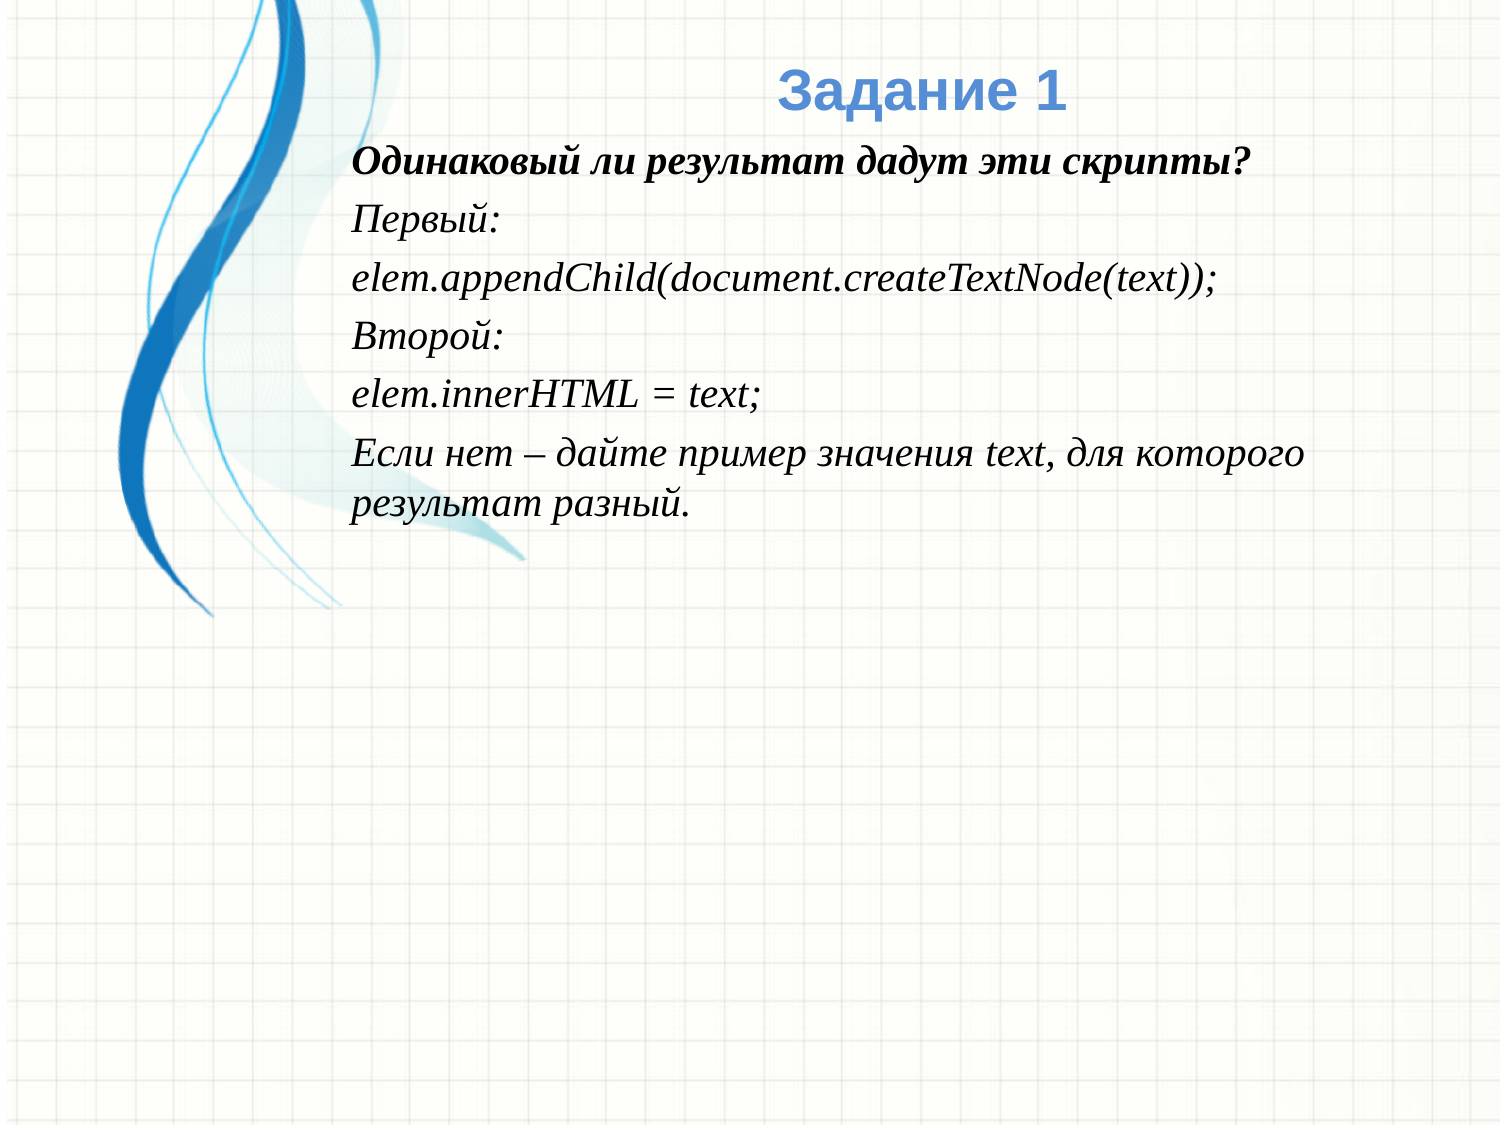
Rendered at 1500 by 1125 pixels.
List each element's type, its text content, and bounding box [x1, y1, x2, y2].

picture [0, 0, 1500, 1125]
text_box Одинаковый ли результат дадут эти скрипты? Первый: elem.appendChild(document.createTextNode(text)); Второй: elem.innerHTML = text; Если нет – дайте пример значения text, для которого результат разный. [336, 125, 1471, 1106]
text_box Задание 1 [499, 44, 1450, 125]
